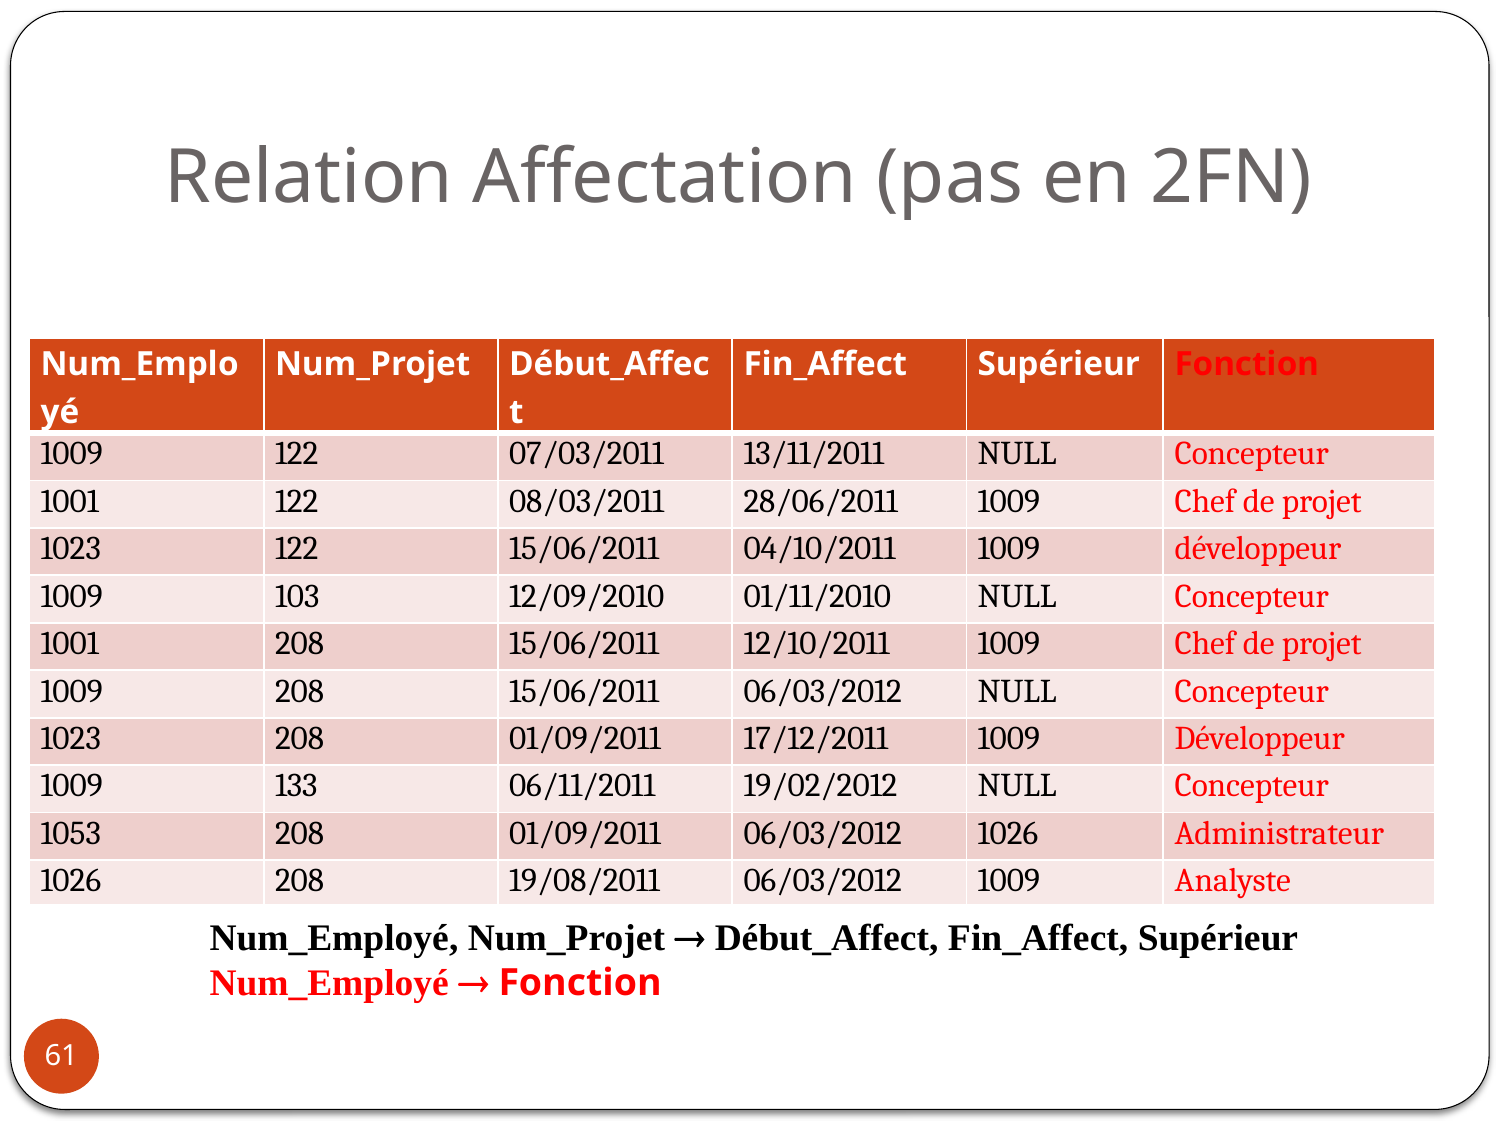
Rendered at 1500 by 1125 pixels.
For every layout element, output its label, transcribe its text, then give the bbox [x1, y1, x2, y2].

table_cell 122 [265, 481, 497, 527]
table_cell 208 [265, 671, 497, 717]
table_cell 15/06/2011 [499, 529, 731, 574]
text_box Num_Employé, Num_Projet  Début_Affect, Fin_Affect, Supérieur Num_Employé  Fonction [194, 905, 1400, 1010]
table_cell Concepteur [1164, 576, 1434, 622]
table_header Num_Projet [265, 339, 497, 430]
table_cell 08/03/2011 [499, 481, 731, 527]
table_cell NULL [967, 766, 1162, 812]
table_cell 122 [265, 529, 497, 574]
table_cell développeur [1164, 529, 1434, 574]
table_cell 1009 [30, 576, 263, 622]
table_cell 19/08/2011 [499, 861, 731, 904]
slide_number 61 [23, 1018, 99, 1094]
table_cell Développeur [1164, 719, 1434, 764]
table_header Num_Employé [30, 339, 263, 430]
table_cell 1009 [30, 671, 263, 717]
table_cell 1023 [30, 529, 263, 574]
table_cell 1009 [967, 481, 1162, 527]
table_cell Administrateur [1164, 813, 1434, 859]
table_cell 1009 [967, 861, 1162, 904]
table_cell Concepteur [1164, 766, 1434, 812]
table_cell 1026 [30, 861, 263, 904]
table_cell NULL [967, 436, 1162, 480]
table_cell 12/10/2011 [733, 624, 966, 669]
table_cell NULL [967, 671, 1162, 717]
title Relation Affectation (pas en 2FN) [150, 45, 1425, 233]
table_cell 06/11/2011 [499, 766, 731, 812]
table_cell 06/03/2012 [733, 671, 966, 717]
table_cell 15/06/2011 [499, 671, 731, 717]
table_cell 06/03/2012 [733, 813, 966, 859]
table_cell 06/03/2012 [733, 861, 966, 904]
table_cell Chef de projet [1164, 481, 1434, 527]
table_cell 1001 [30, 624, 263, 669]
table_cell 103 [265, 576, 497, 622]
table_cell Chef de projet [1164, 624, 1434, 669]
table_cell 133 [265, 766, 497, 812]
table_header Fonction [1164, 339, 1434, 430]
table_header Fin_Affect [733, 339, 966, 430]
table_cell Concepteur [1164, 436, 1434, 480]
table_cell 208 [265, 719, 497, 764]
table_cell 1053 [30, 813, 263, 859]
table_cell 1009 [967, 624, 1162, 669]
table_header Début_Affect [499, 339, 731, 430]
table_cell 01/11/2010 [733, 576, 966, 622]
table_cell 1009 [967, 719, 1162, 764]
table_cell 1009 [30, 766, 263, 812]
table_cell NULL [967, 576, 1162, 622]
table_cell 12/09/2010 [499, 576, 731, 622]
table_cell 13/11/2011 [733, 436, 966, 480]
table_cell 1009 [30, 436, 263, 480]
table_cell 1009 [967, 529, 1162, 574]
table_cell 15/06/2011 [499, 624, 731, 669]
table_cell 17/12/2011 [733, 719, 966, 764]
table_cell 04/10/2011 [733, 529, 966, 574]
table_cell 19/02/2012 [733, 766, 966, 812]
table_cell 1001 [30, 481, 263, 527]
table_cell 1026 [967, 813, 1162, 859]
table_cell 208 [265, 813, 497, 859]
table_cell Concepteur [1164, 671, 1434, 717]
table_cell Analyste [1164, 861, 1434, 904]
table_cell 122 [265, 436, 497, 480]
table_cell 1023 [30, 719, 263, 764]
table_cell 01/09/2011 [499, 813, 731, 859]
table_cell 07/03/2011 [499, 436, 731, 480]
table_header Supérieur [967, 339, 1162, 430]
table_cell 01/09/2011 [499, 719, 731, 764]
table_cell 28/06/2011 [733, 481, 966, 527]
table_cell 208 [265, 624, 497, 669]
table_cell 208 [265, 861, 497, 904]
